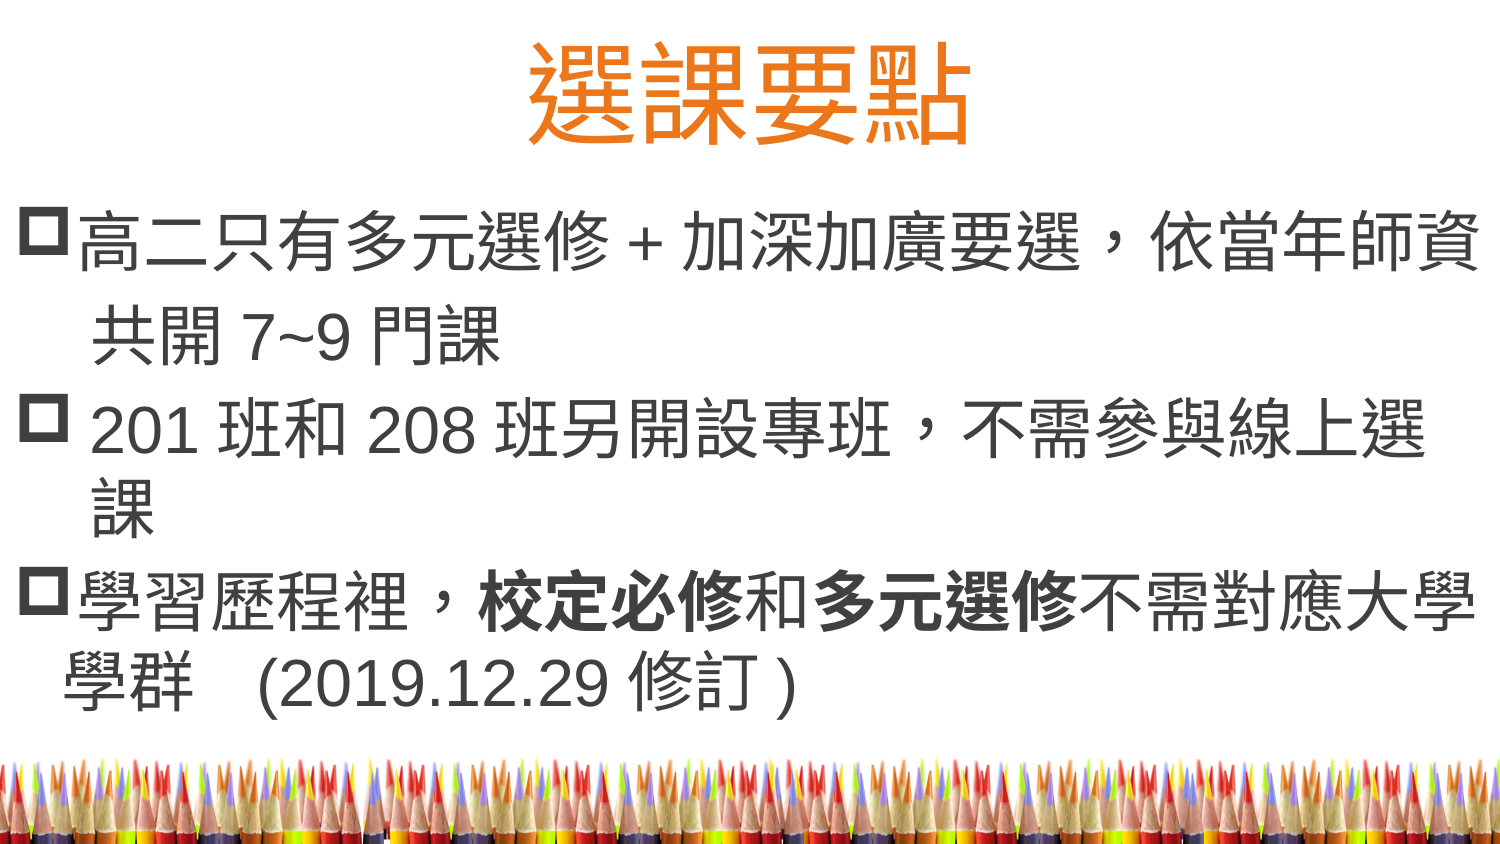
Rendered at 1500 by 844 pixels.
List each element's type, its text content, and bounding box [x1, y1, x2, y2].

list 高二只有多元選修+加深加廣要選，依當年師資 共開7~9門課 201班和208班另開設專班，不需參與線上選課 學習歷程裡，校定必修和多元選修不需對應大學 學群 (2019.12.29修訂) [0, 114, 1500, 741]
list 選課要點 [0, 20, 1500, 114]
picture [0, 756, 1500, 844]
